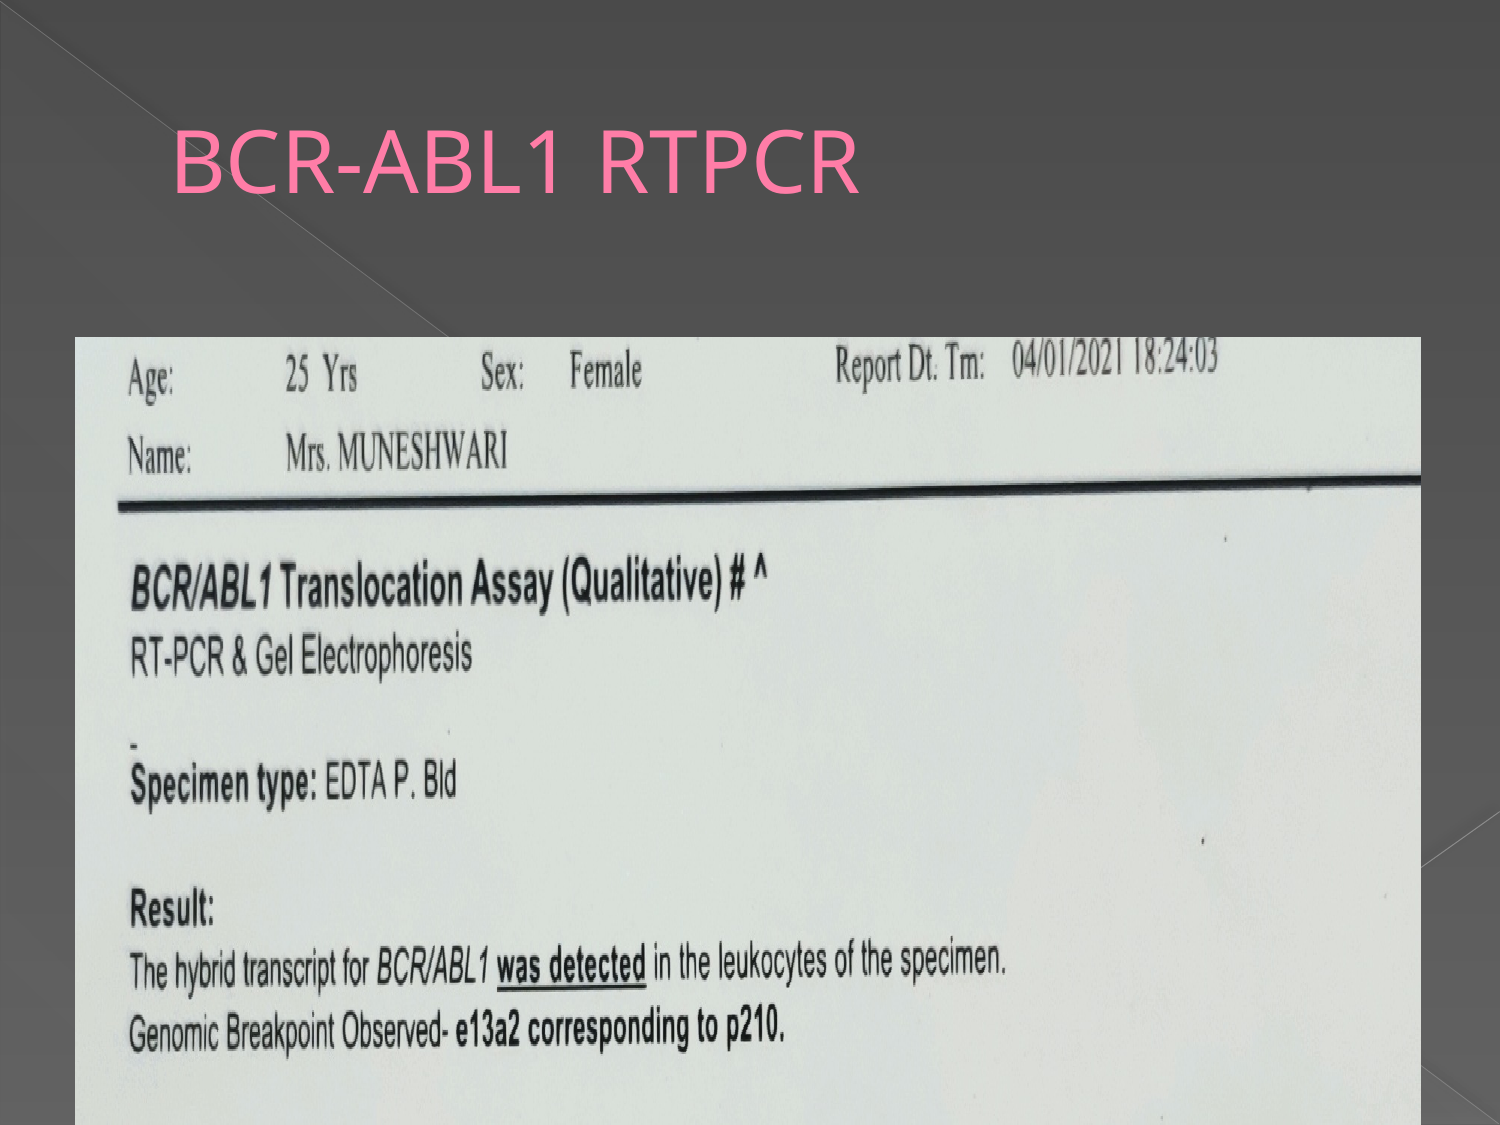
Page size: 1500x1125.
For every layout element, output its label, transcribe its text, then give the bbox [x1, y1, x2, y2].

title BCR-ABL1 RTPCR [75, 43, 1425, 274]
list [74, 337, 1426, 1125]
